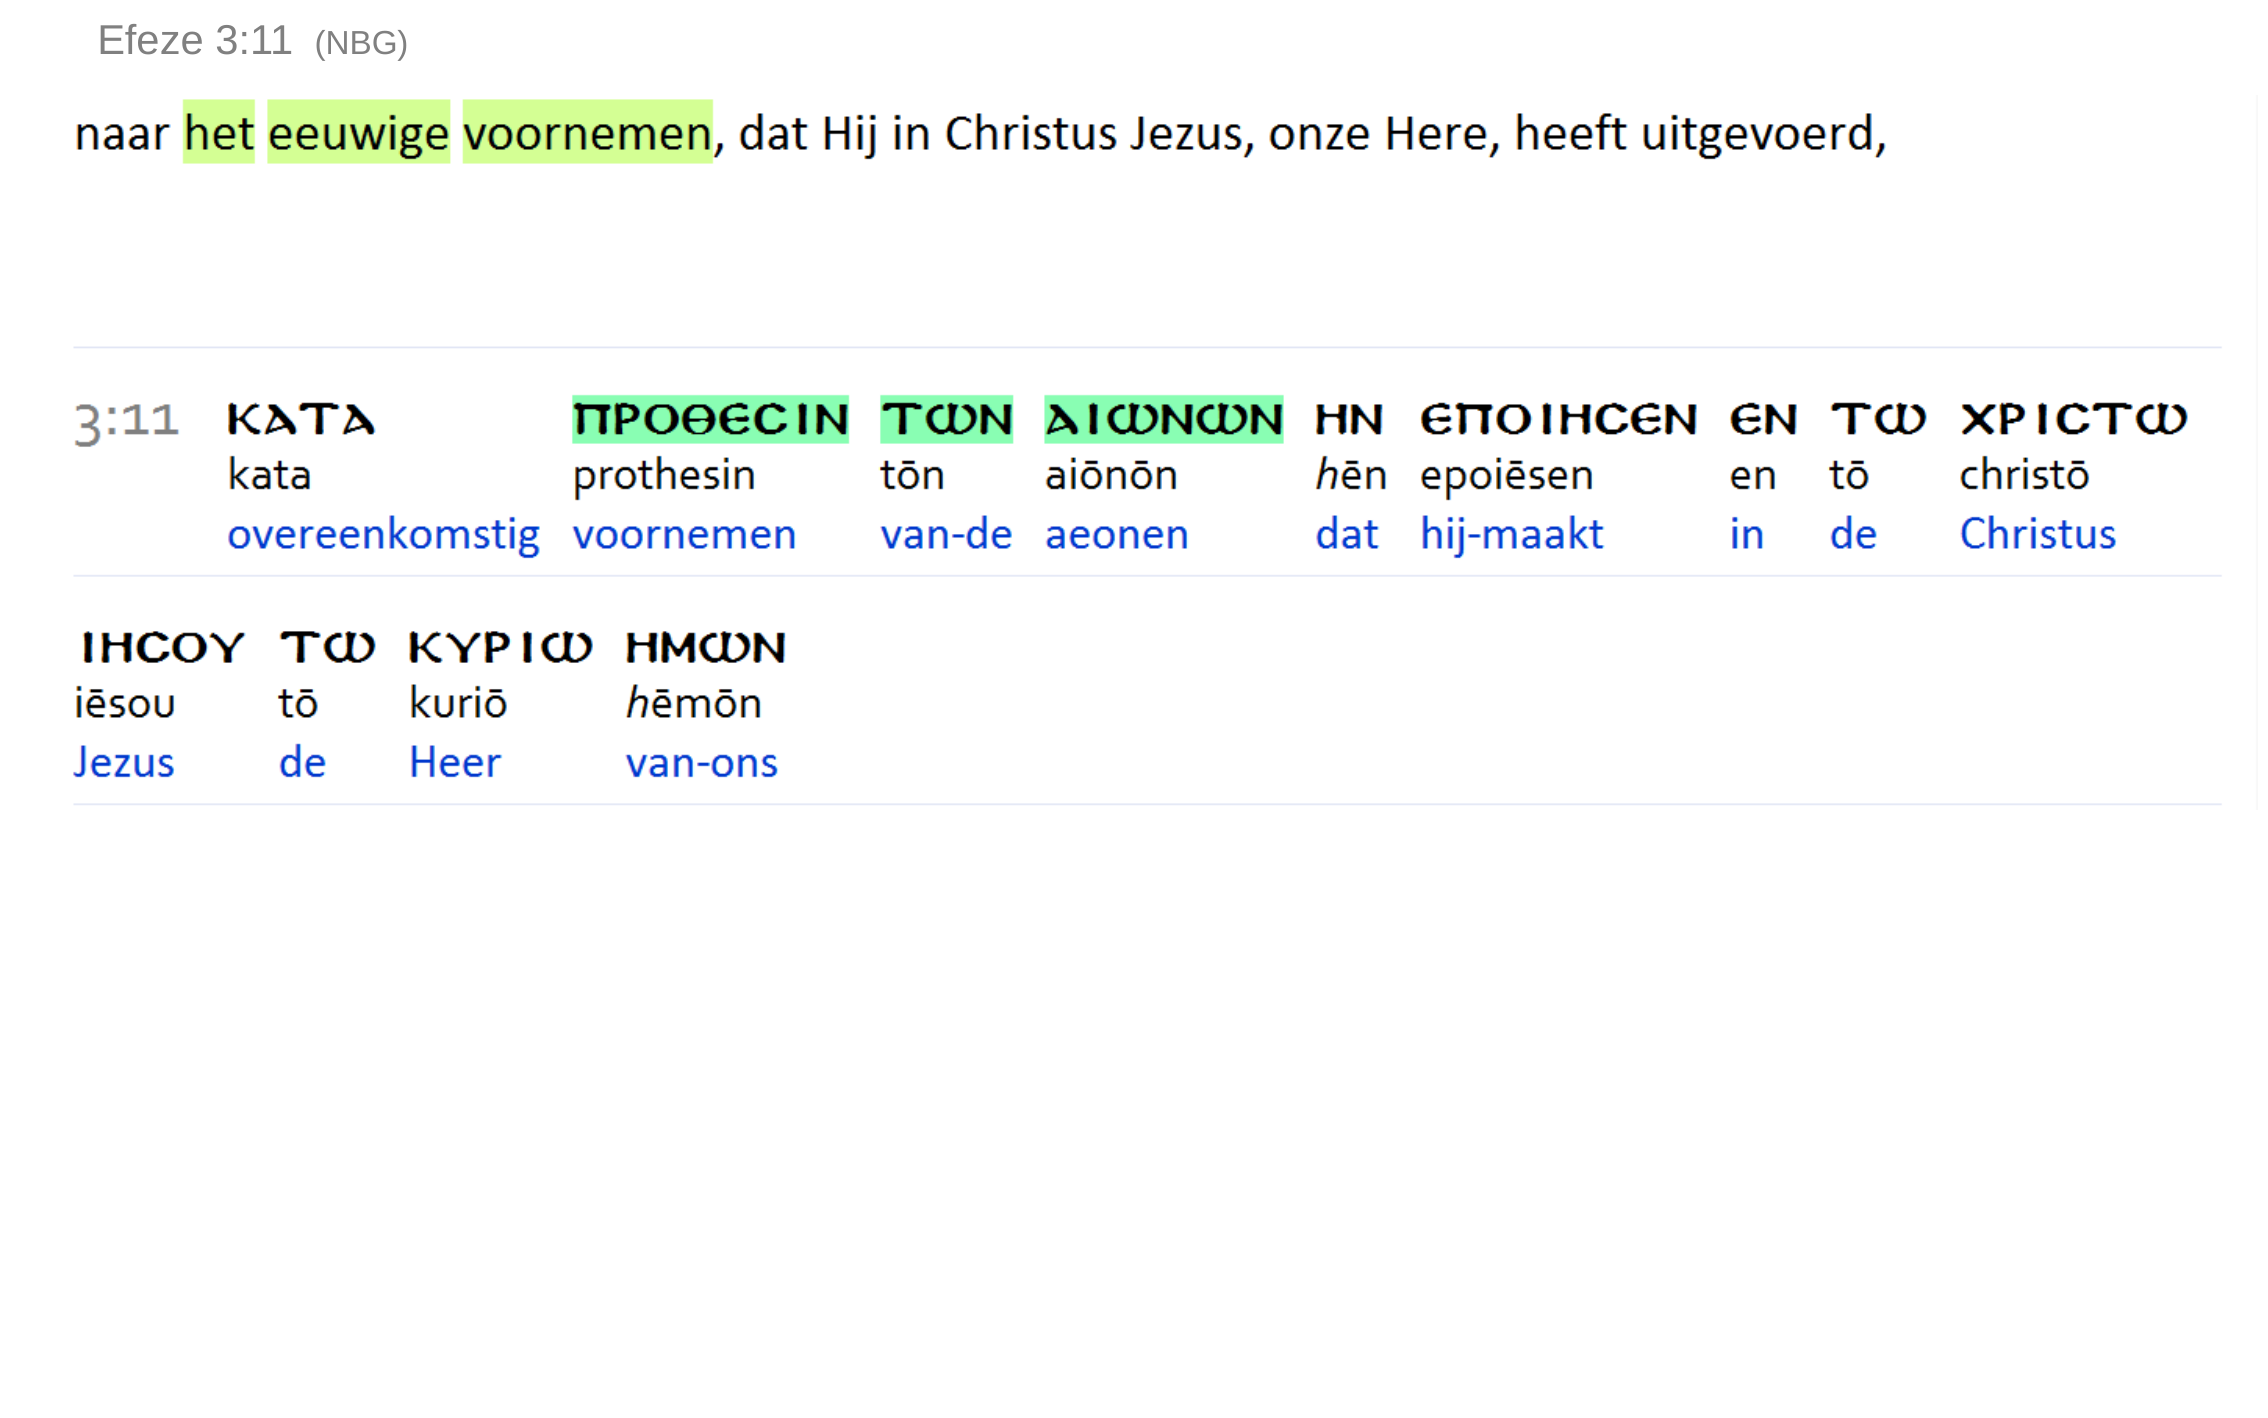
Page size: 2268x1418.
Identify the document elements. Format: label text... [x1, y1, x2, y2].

text_box Efeze 3:11 (NBG) [82, 5, 424, 70]
picture [5, 95, 2258, 810]
